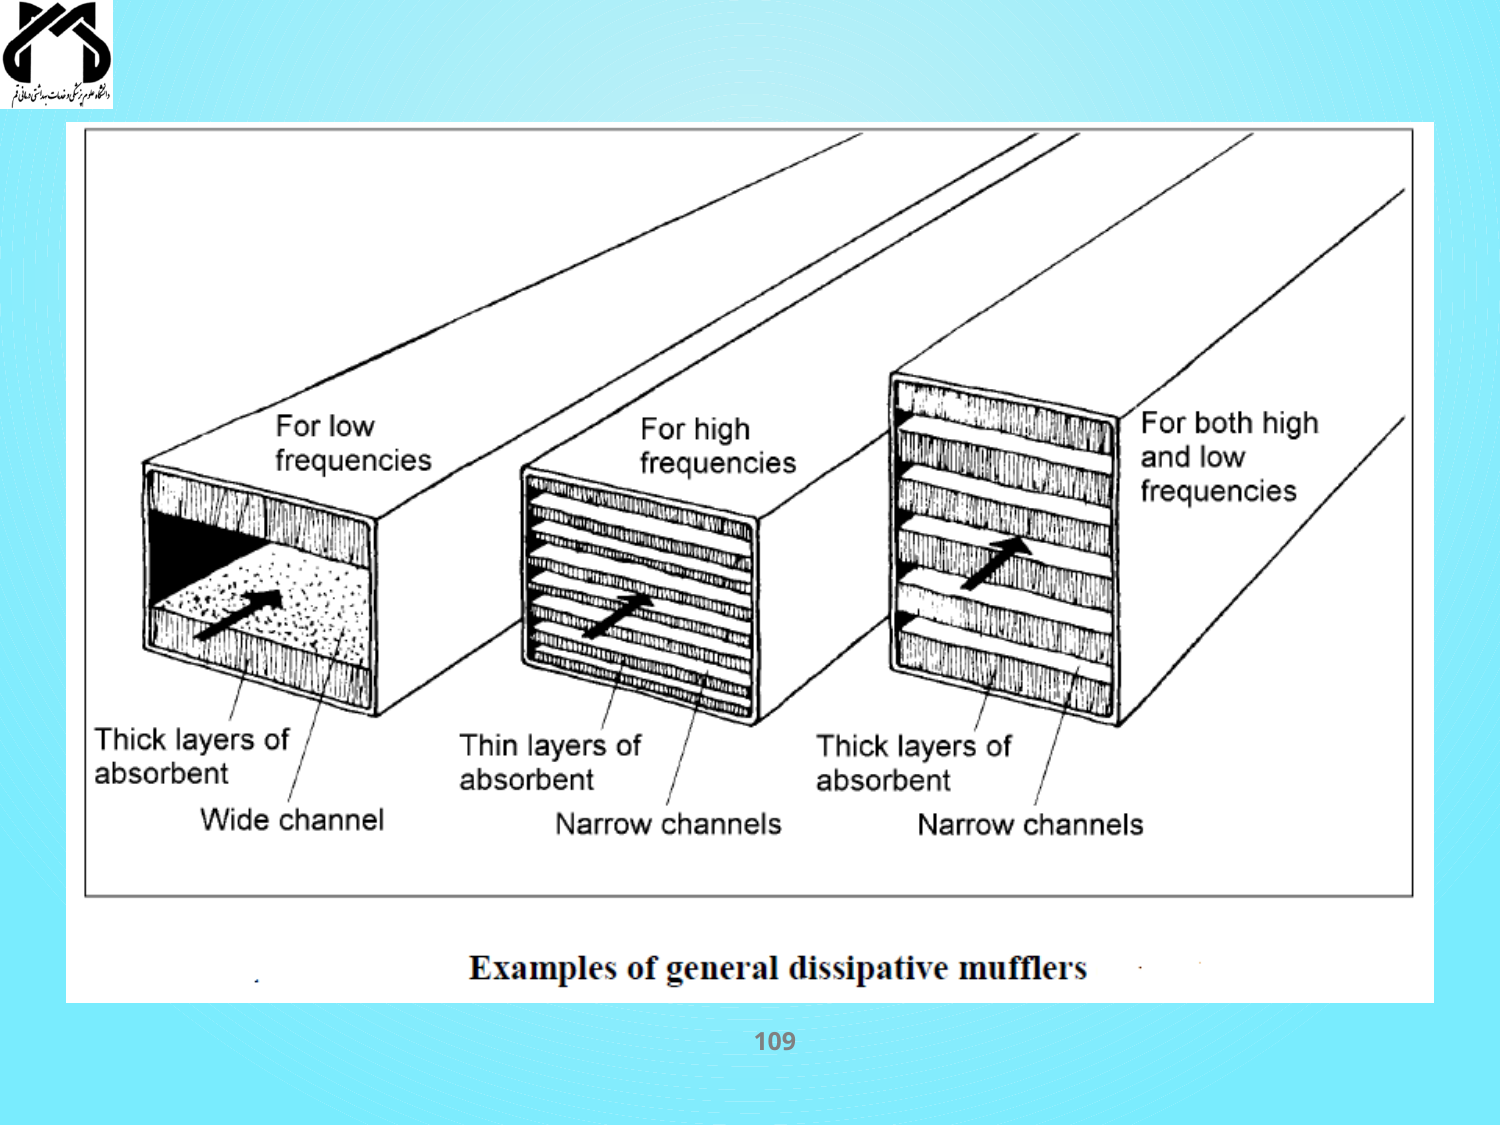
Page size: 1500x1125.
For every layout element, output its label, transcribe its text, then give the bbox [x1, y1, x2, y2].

picture [0, 0, 113, 109]
slide_number 109 [624, 1012, 925, 1073]
picture [66, 122, 1434, 1003]
